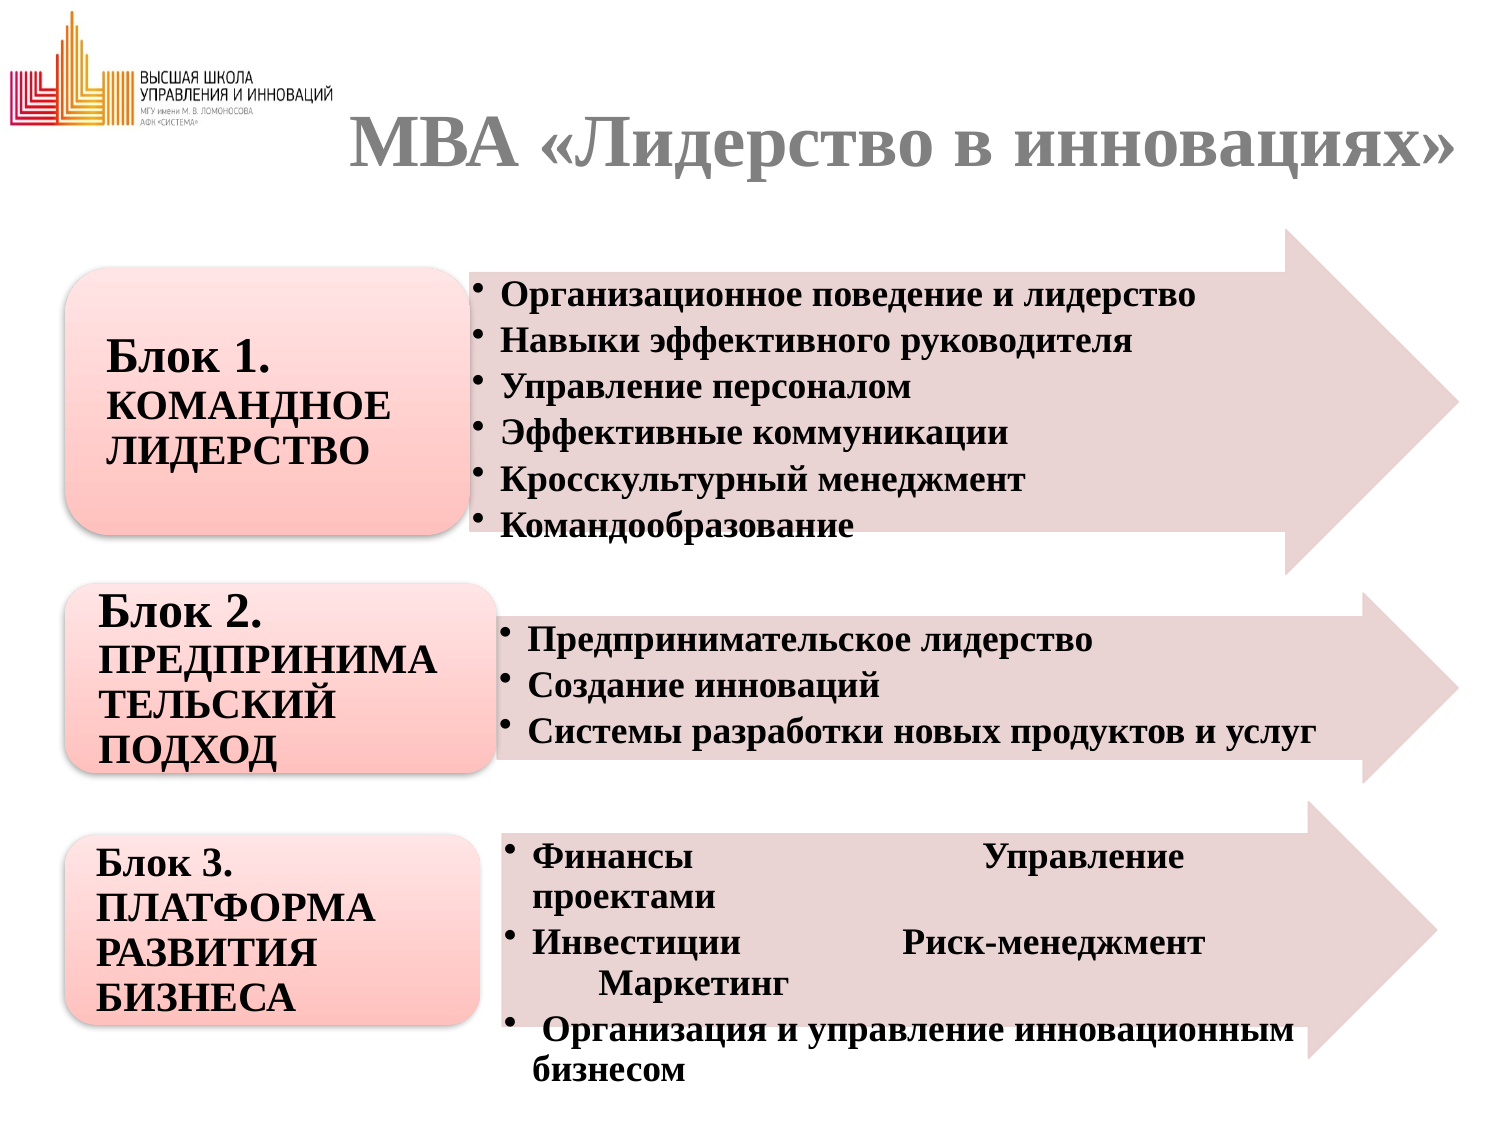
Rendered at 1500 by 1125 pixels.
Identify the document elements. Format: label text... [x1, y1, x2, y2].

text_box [64, 228, 1459, 1059]
picture [0, 0, 342, 137]
title МВА «Лидерство в инновациях» [123, 42, 1474, 231]
